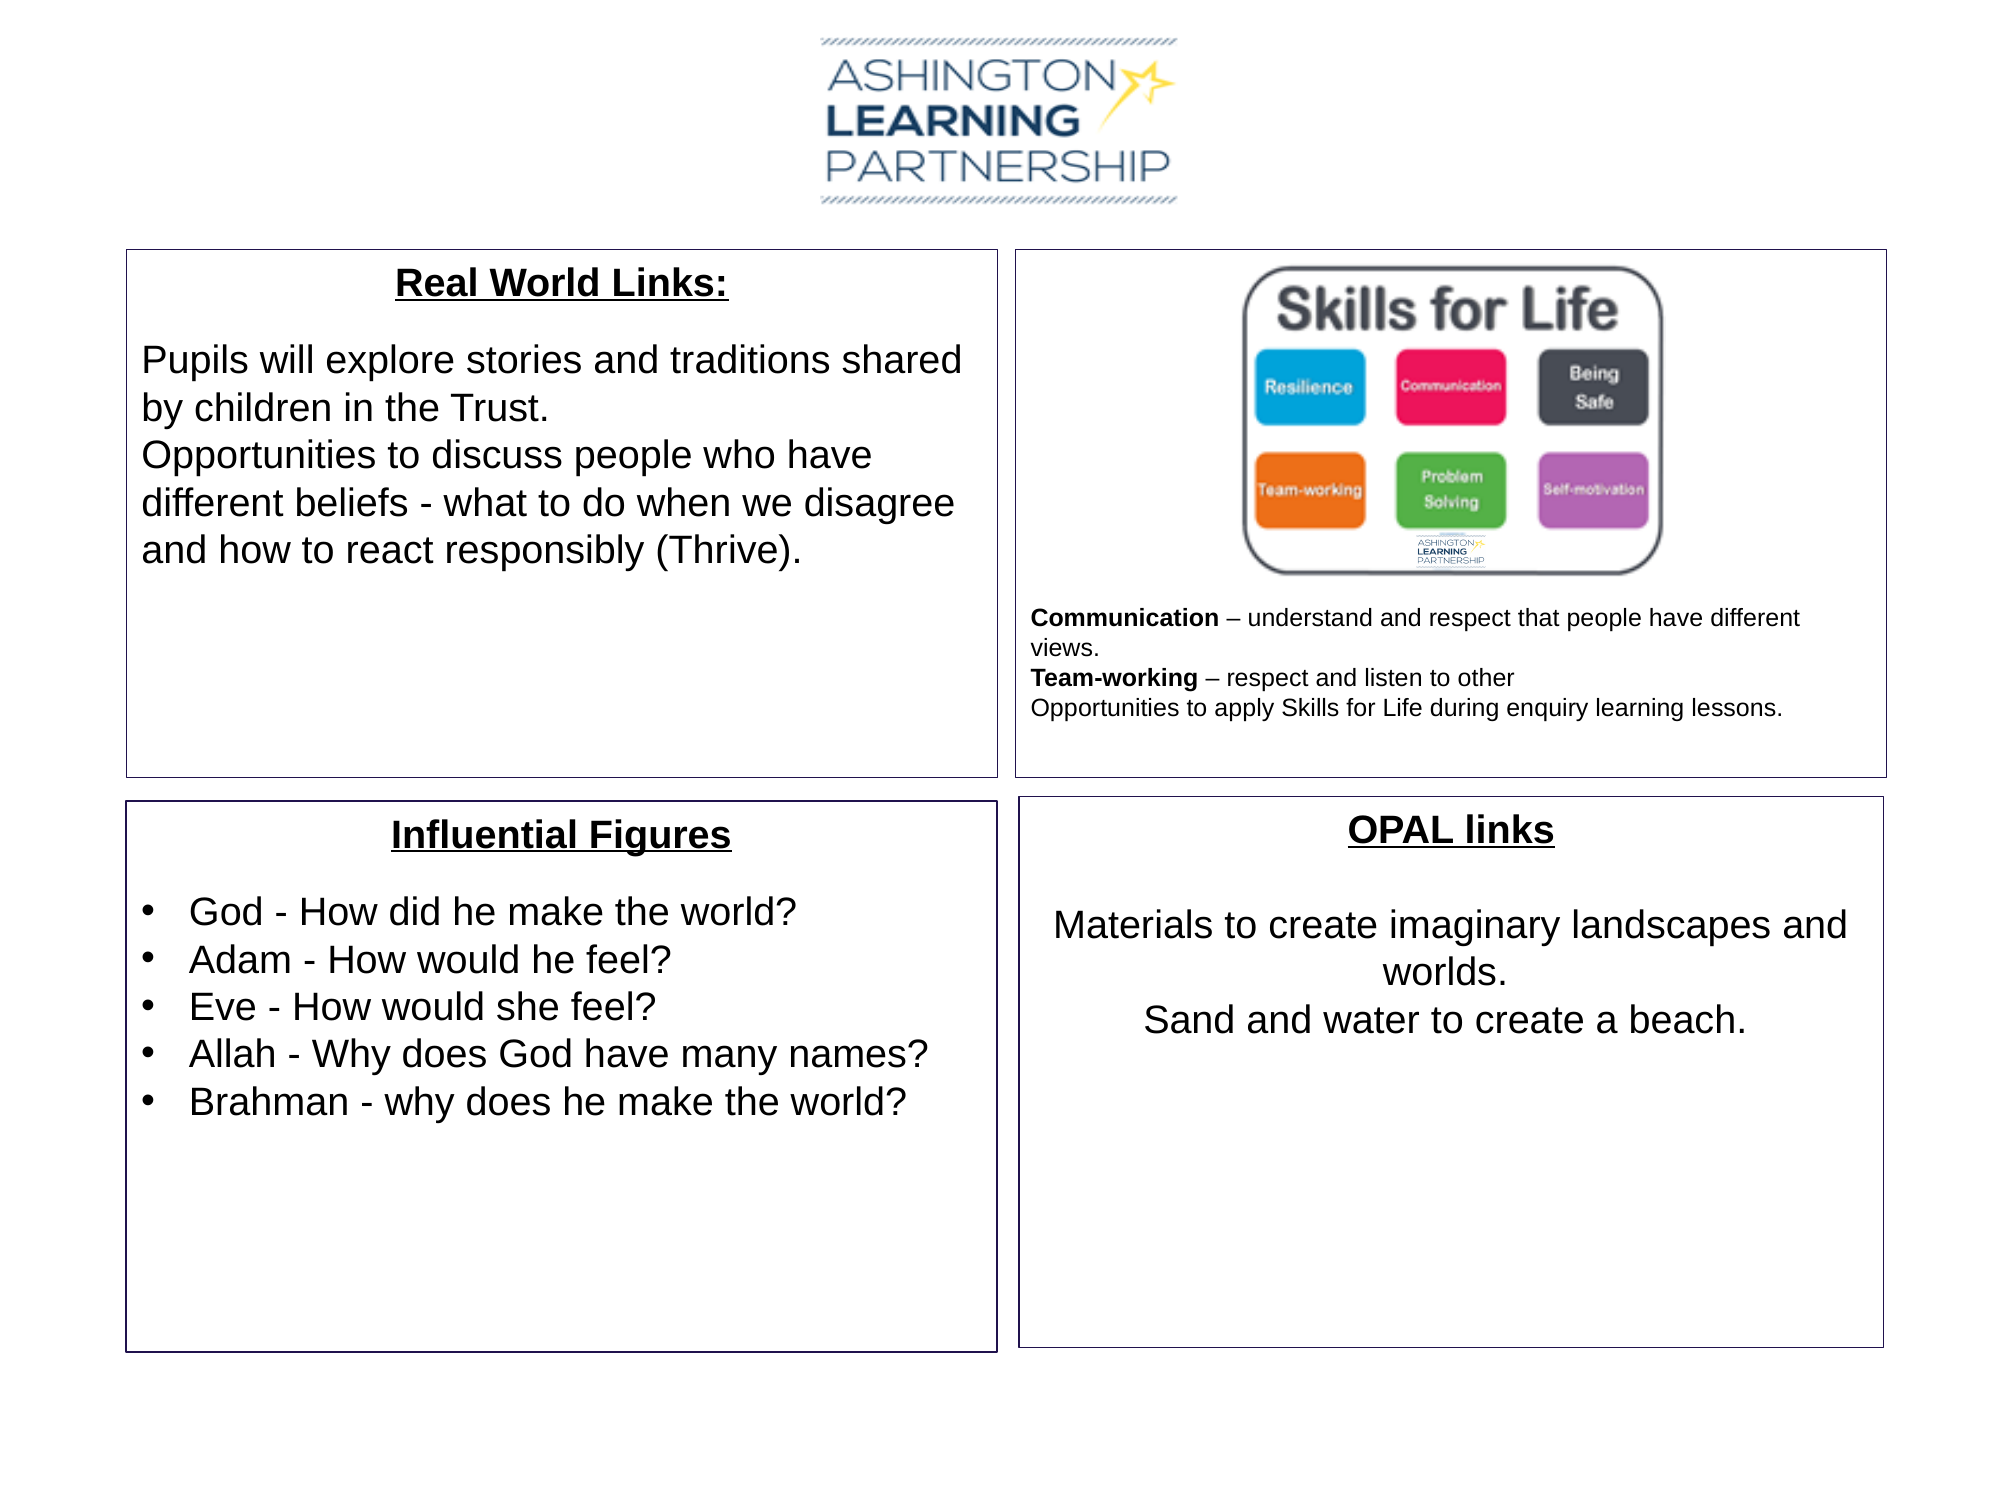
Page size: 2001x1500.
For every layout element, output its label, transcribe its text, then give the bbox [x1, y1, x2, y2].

picture [820, 37, 1180, 206]
text_box Influential Figures God - How did he make the world? Adam - How would he feel? Eve - How would she feel? Allah - Why does God have many names? Brahman - why does he make the world? [126, 801, 998, 1352]
text_box Communication – understand and respect that people have different views. Team-working – respect and listen to other Opportunities to apply Skills for Life during enquiry learning lessons. [1015, 249, 1887, 778]
text_box OPAL links Materials to create imaginary landscapes and worlds. Sand and water to create a beach. [1018, 796, 1884, 1348]
text_box Real World Links: Pupils will explore stories and traditions shared by children in the Trust. Opportunities to discuss people who have different beliefs - what to do when we disagree and how to react responsibly (Thrive). [126, 249, 998, 778]
picture [1236, 255, 1666, 581]
